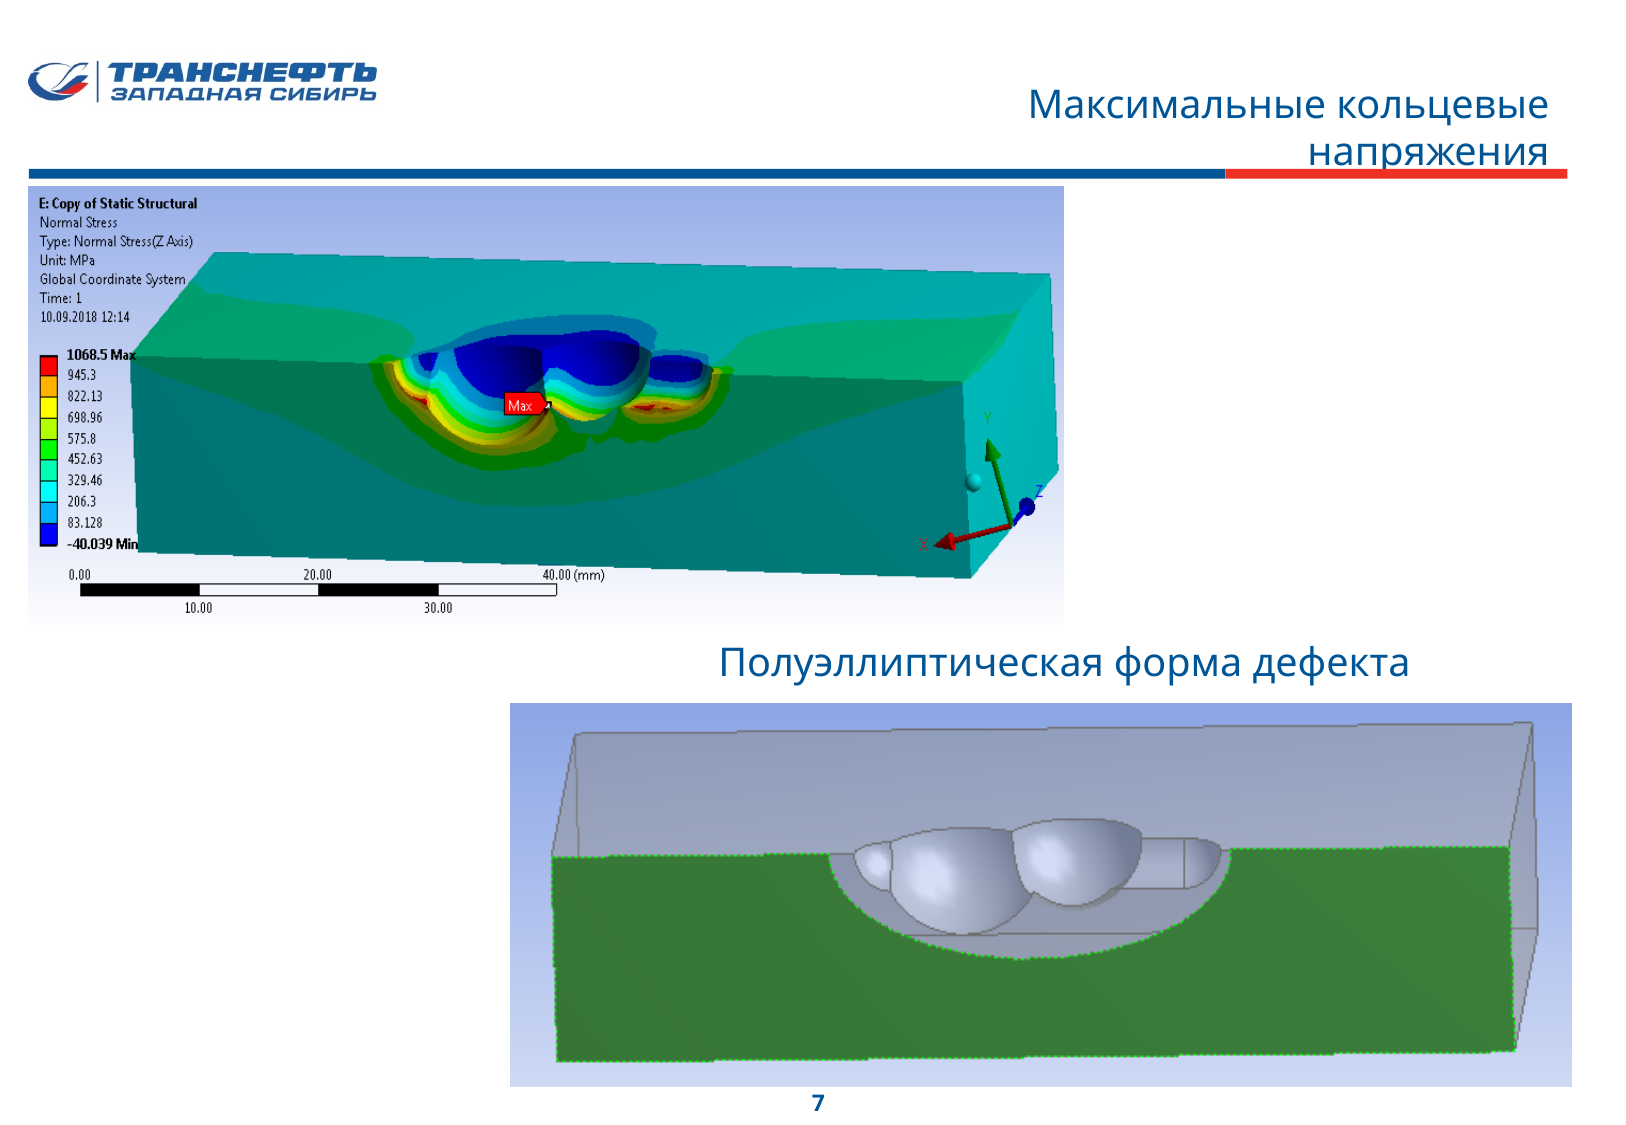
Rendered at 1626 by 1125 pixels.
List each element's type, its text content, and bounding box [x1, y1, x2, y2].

picture [28, 186, 1065, 626]
text_box Максимальные кольцевые напряжения [777, 69, 1568, 143]
text_box 7 [794, 1095, 843, 1125]
picture [509, 703, 1573, 1087]
picture [27, 0, 378, 165]
text_box Полуэллиптическая форма дефекта [638, 625, 1429, 699]
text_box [28, 168, 1568, 179]
